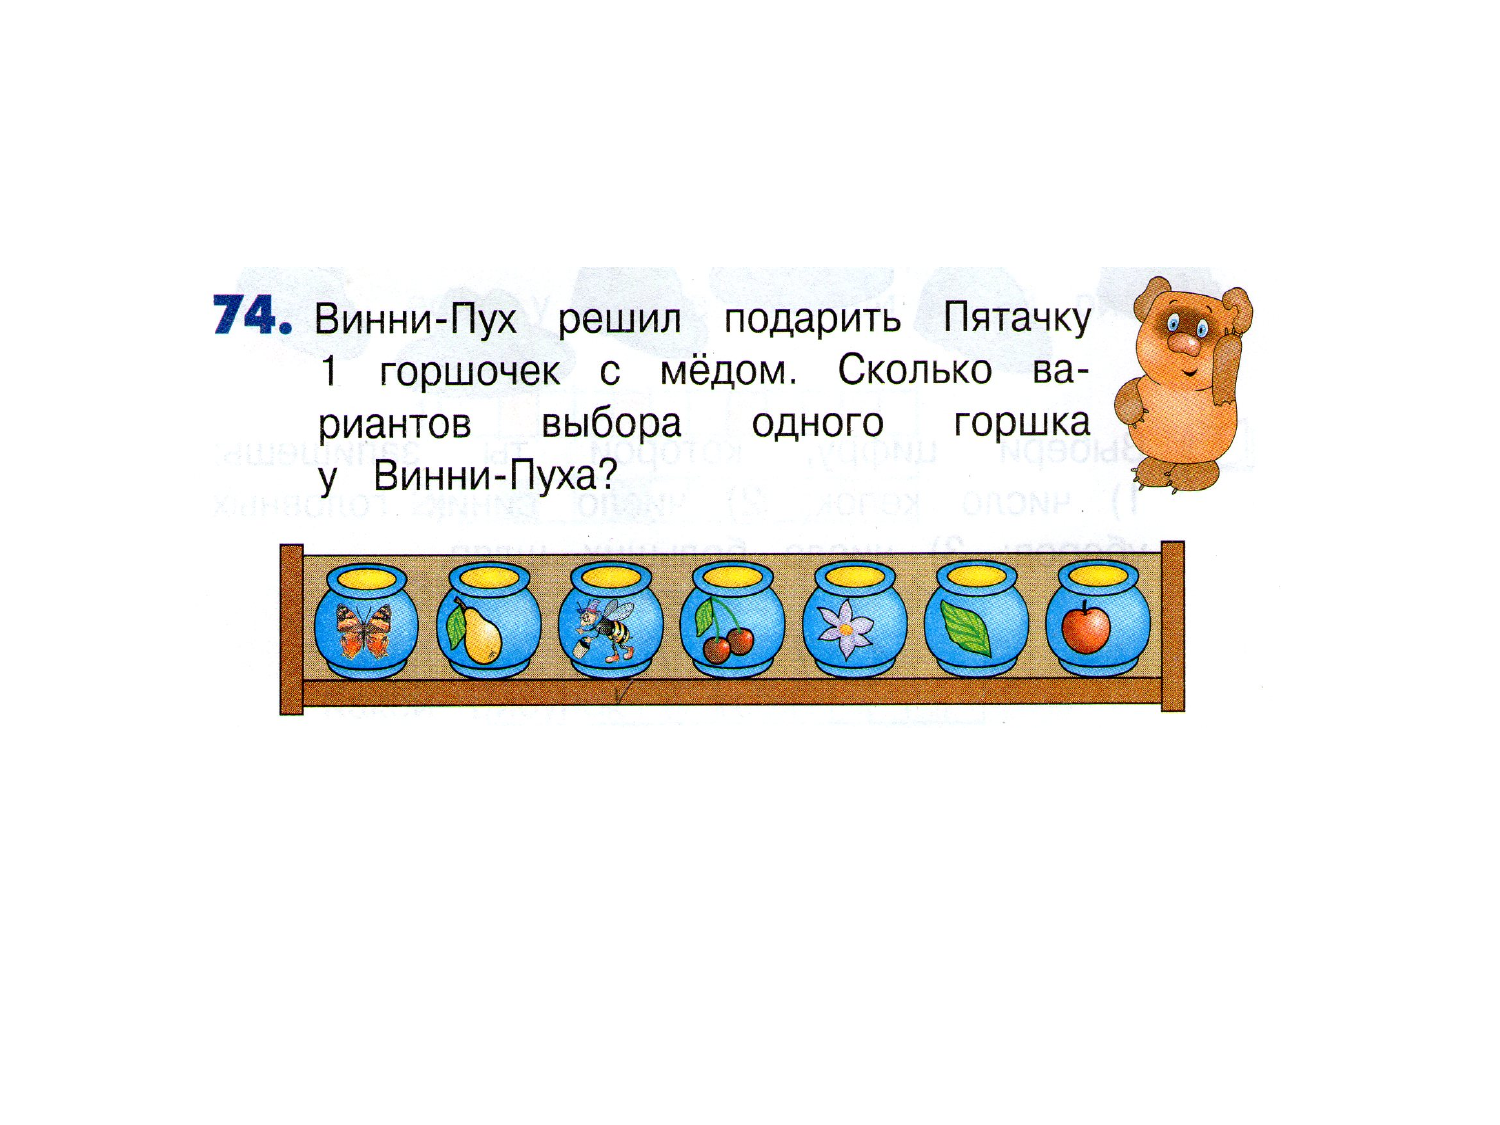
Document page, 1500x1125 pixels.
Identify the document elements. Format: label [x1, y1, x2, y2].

picture [194, 266, 1282, 729]
